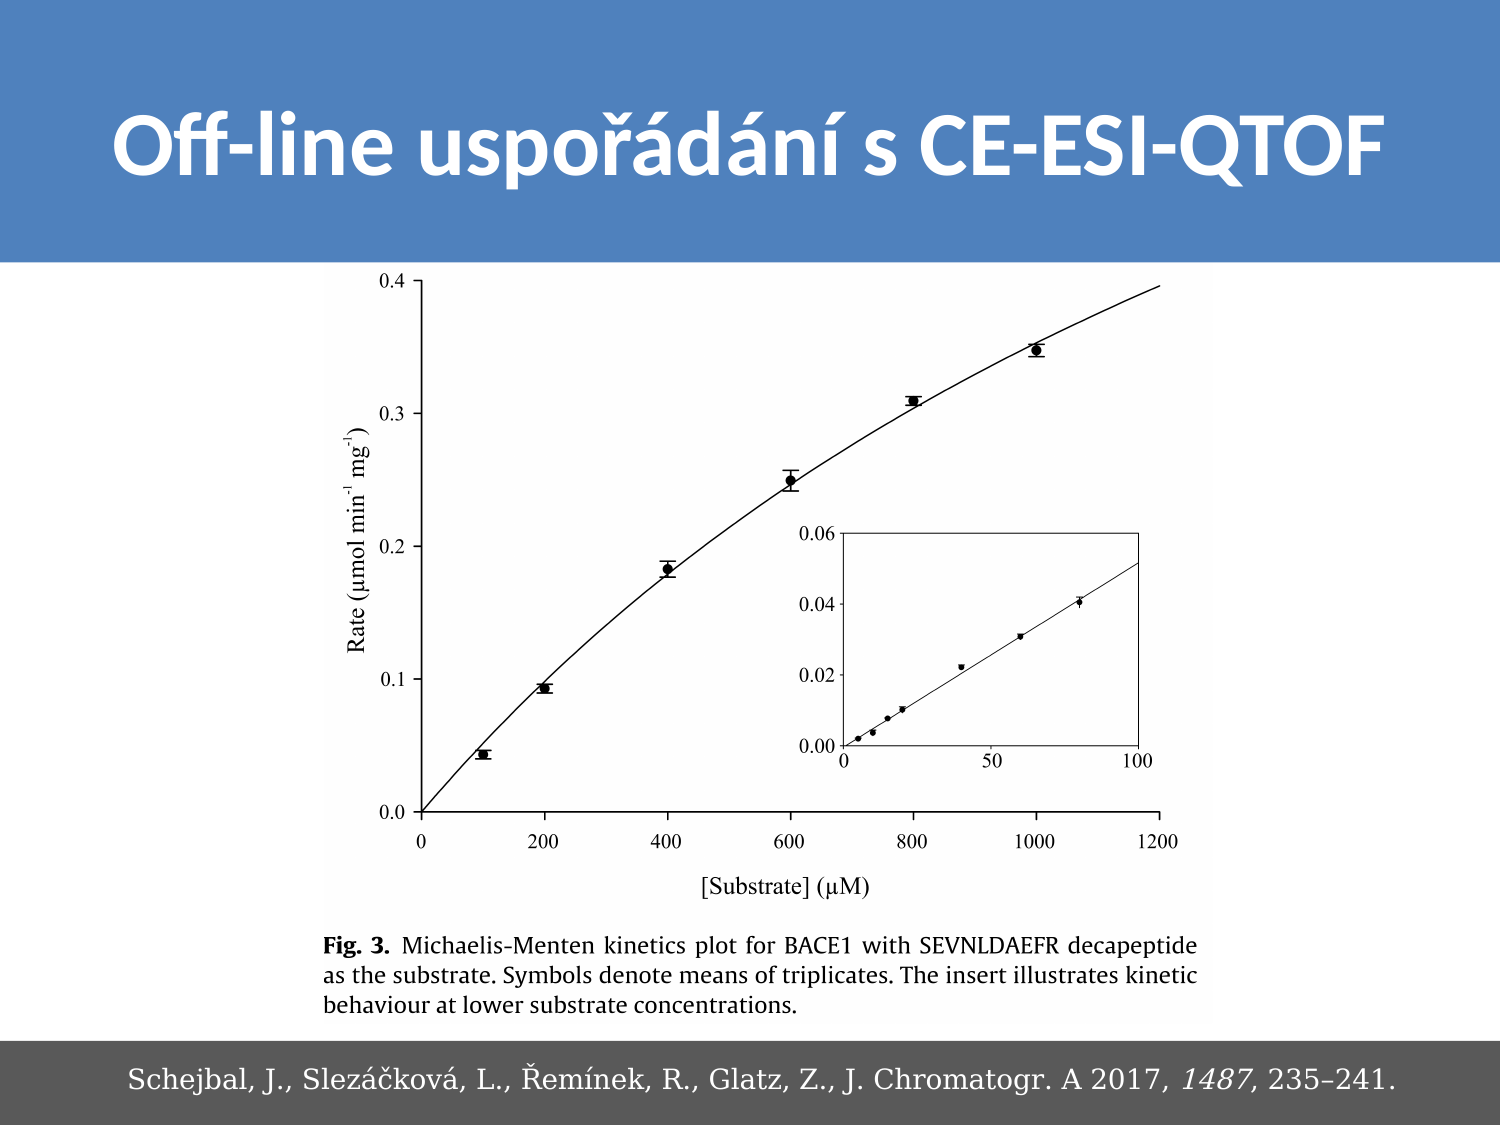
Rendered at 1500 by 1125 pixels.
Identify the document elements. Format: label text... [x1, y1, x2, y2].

text_box Schejbal, J., Slezáčková, L., Řemínek, R., Glatz, Z., J. Chromatogr. A 2017, 1487, 235–241. [112, 1054, 1425, 1106]
picture [324, 255, 1213, 1024]
title Off-line uspořádání s CE-ESI-QTOF [75, 45, 1425, 233]
text_box [0, 0, 1500, 265]
text_box [0, 1039, 1500, 1125]
